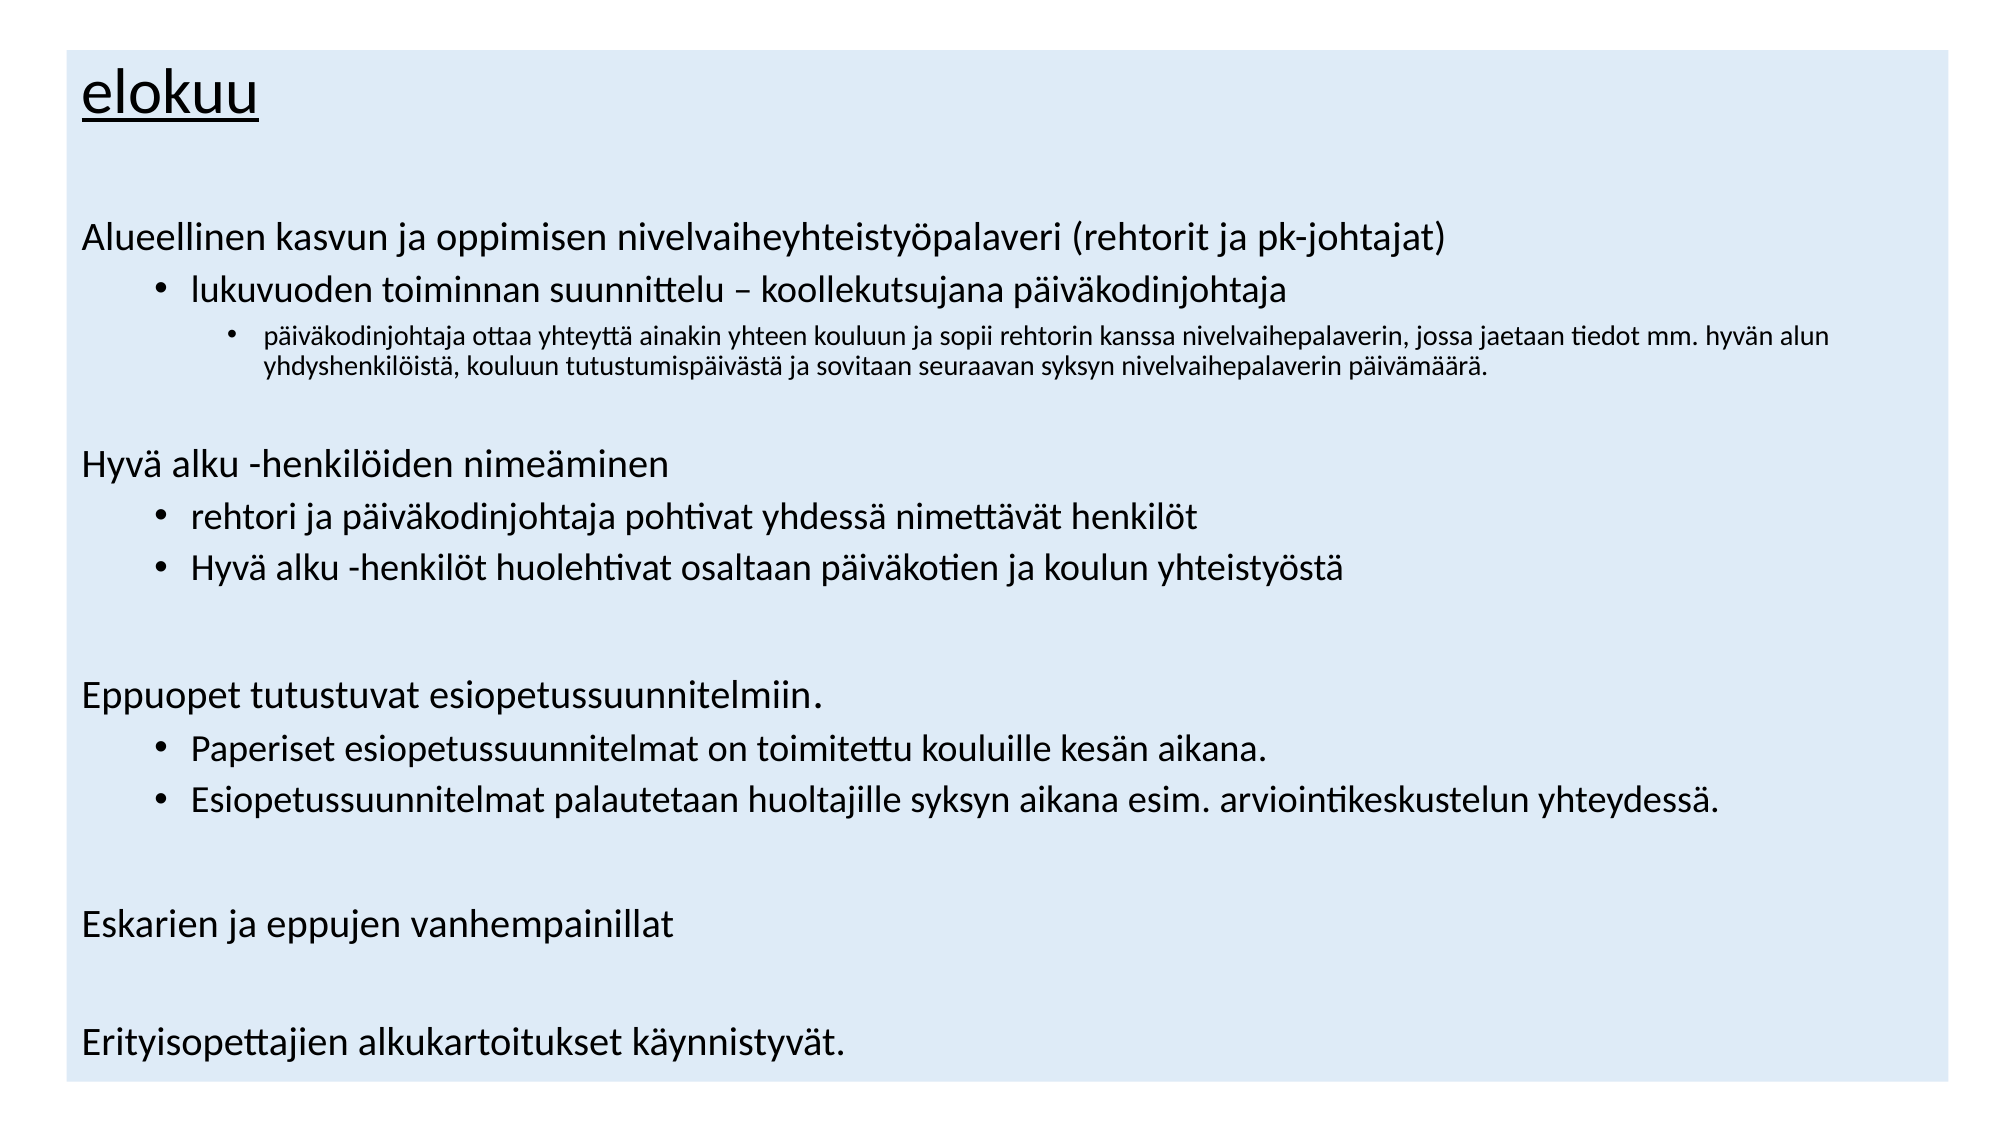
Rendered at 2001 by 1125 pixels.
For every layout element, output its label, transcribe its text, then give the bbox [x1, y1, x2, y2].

list elokuu Alueellinen kasvun ja oppimisen nivelvaiheyhteistyöpalaveri (rehtorit ja pk-johtajat) lukuvuoden toiminnan suunnittelu – koollekutsujana päiväkodinjohtaja päiväkodinjohtaja ottaa yhteyttä ainakin yhteen kouluun ja sopii rehtorin kanssa nivelvaihepalaverin, jossa jaetaan tiedot mm. hyvän alun yhdyshenkilöistä, kouluun tutustumispäivästä ja sovitaan seuraavan syksyn nivelvaihepalaverin päivämäärä. Hyvä alku -henkilöiden nimeäminen rehtori ja päiväkodinjohtaja pohtivat yhdessä nimettävät henkilöt Hyvä alku -henkilöt huolehtivat osaltaan päiväkotien ja koulun yhteistyöstä Eppuopet tutustuvat esiopetussuunnitelmiin. Paperiset esiopetussuunnitelmat on toimitettu kouluille kesän aikana. Esiopetussuunnitelmat palautetaan huoltajille syksyn aikana esim. arviointikeskustelun yhteydessä. Eskarien ja eppujen vanhempainillat Erityisopettajien alkukartoitukset käynnistyvät. [66, 50, 1949, 1082]
